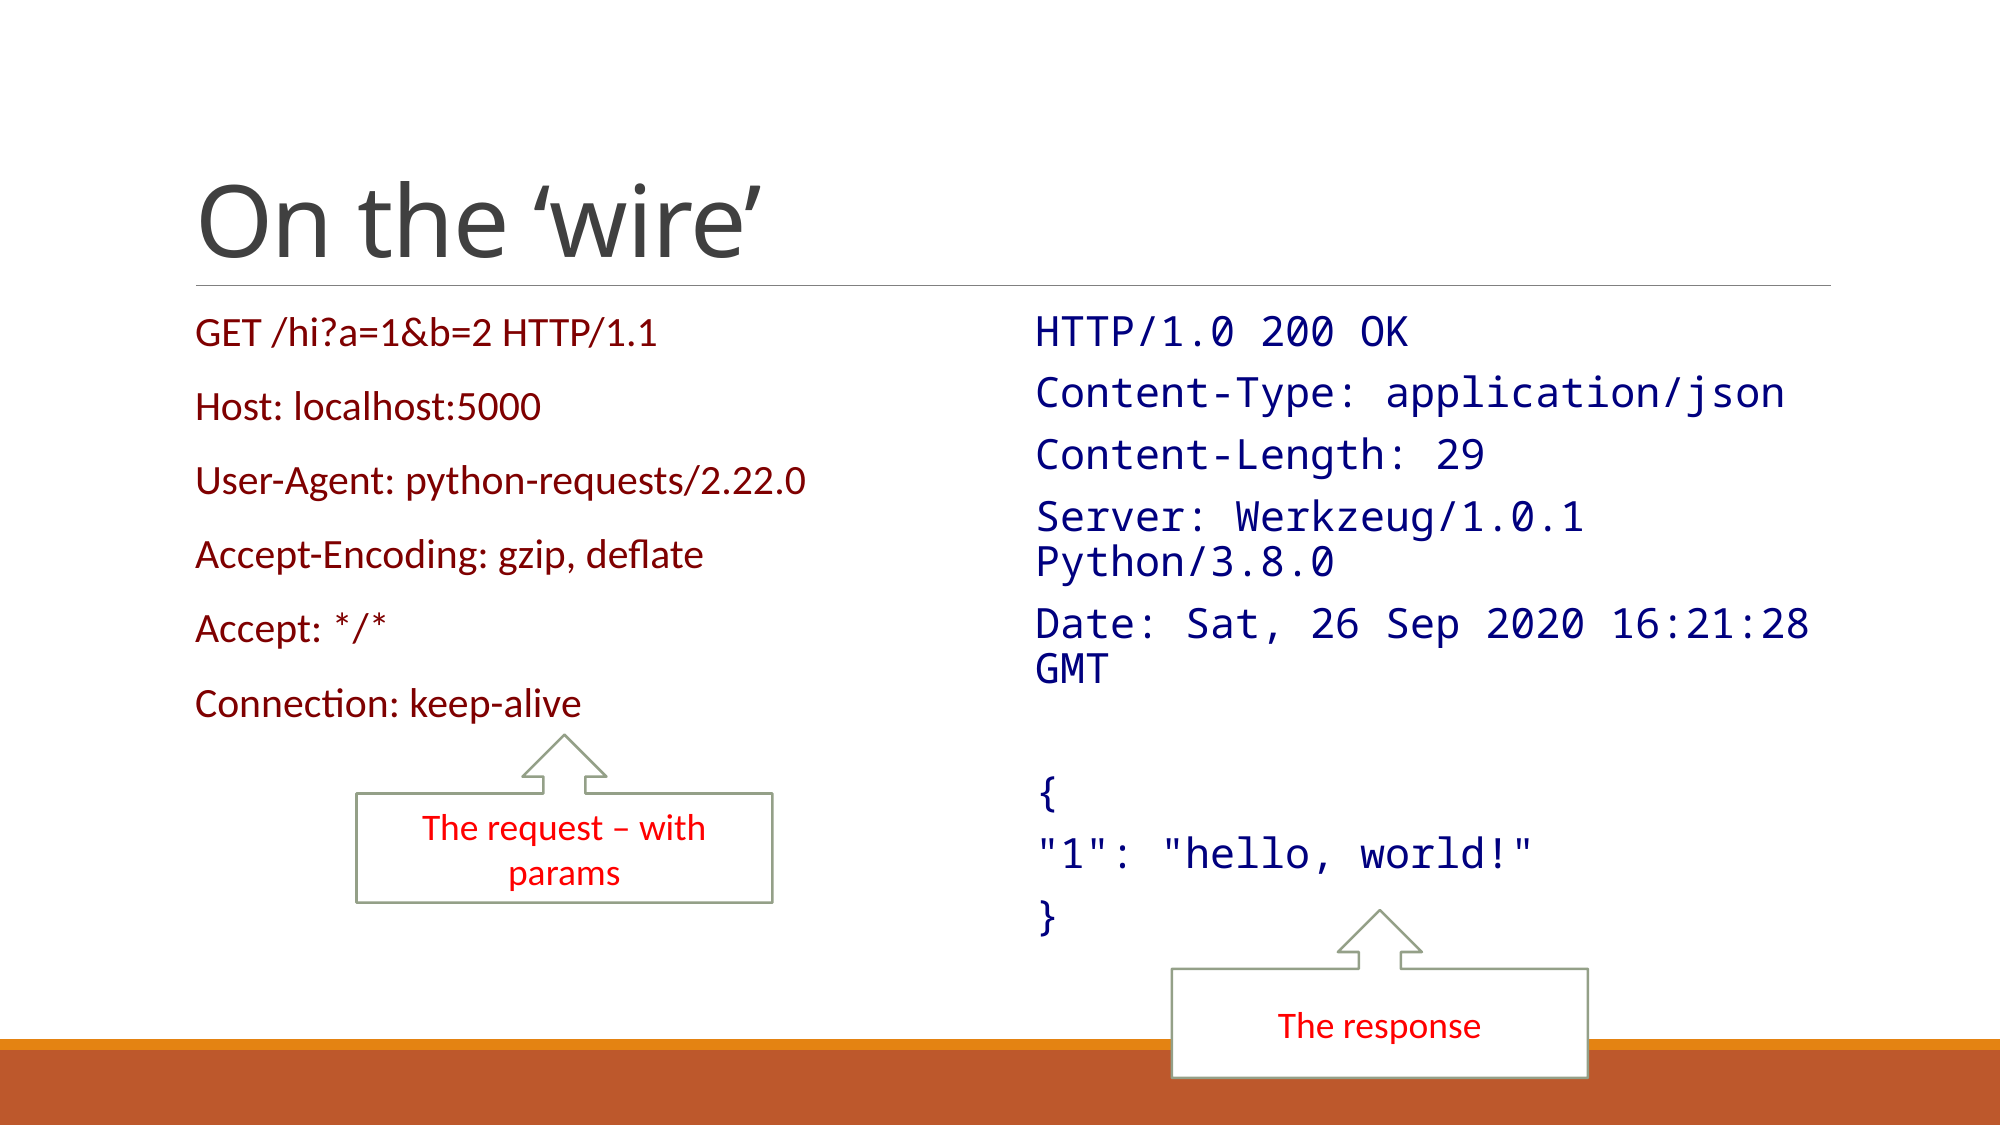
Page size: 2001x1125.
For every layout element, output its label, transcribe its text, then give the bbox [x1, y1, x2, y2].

list HTTP/1.0 200 OK Content-Type: application/json Content-Length: 29 Server: Werkzeug/1.0.1 Python/3.8.0 Date: Sat, 26 Sep 2020 16:21:28 GMT { "1": "hello, world!" } [1020, 302, 1830, 963]
text_box The response [1170, 909, 1590, 1080]
title On the ‘wire’ [180, 47, 1830, 285]
list GET /hi?a=1&b=2 HTTP/1.1 Host: localhost:5000 User-Agent: python-requests/2.22.0 Accept-Encoding: gzip, deflate Accept: */* Connection: keep-alive [180, 302, 990, 963]
text_box The request – with params [355, 733, 774, 904]
